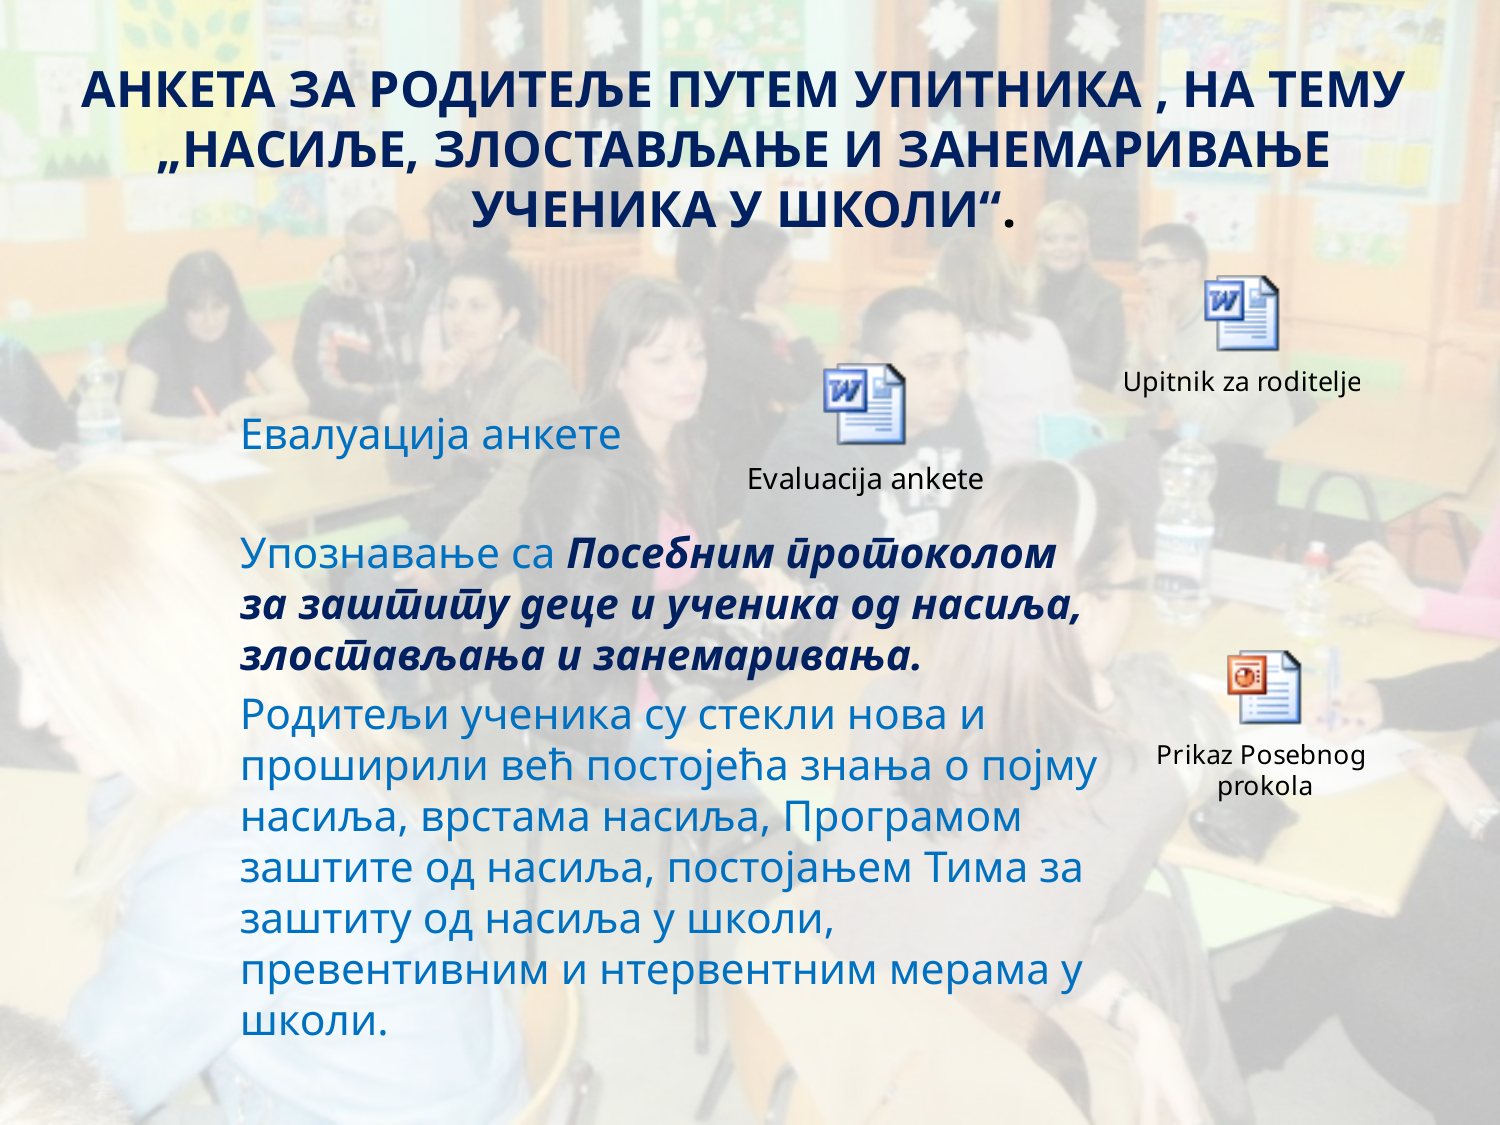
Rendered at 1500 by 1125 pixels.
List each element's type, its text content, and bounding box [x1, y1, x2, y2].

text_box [1124, 274, 1361, 459]
title анкета за родитеље путем упитника , на тему „Насиље, злостављање и занемаривање ученика у школи“. [69, 0, 1420, 238]
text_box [1149, 649, 1381, 830]
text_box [737, 362, 994, 563]
subtitle Евалуација анкете Упознавање са Посебним протоколом за заштиту деце и ученика од насиља, злостављања и занемаривања. Родитељи ученика су стекли нова и проширили већ постојећа знања о појму насиља, врстама насиља, Програмом заштите од насиља, постојањем Тима за заштиту од насиља у школи, превентивним и нтервентним мерама у школи. [225, 399, 1113, 1063]
